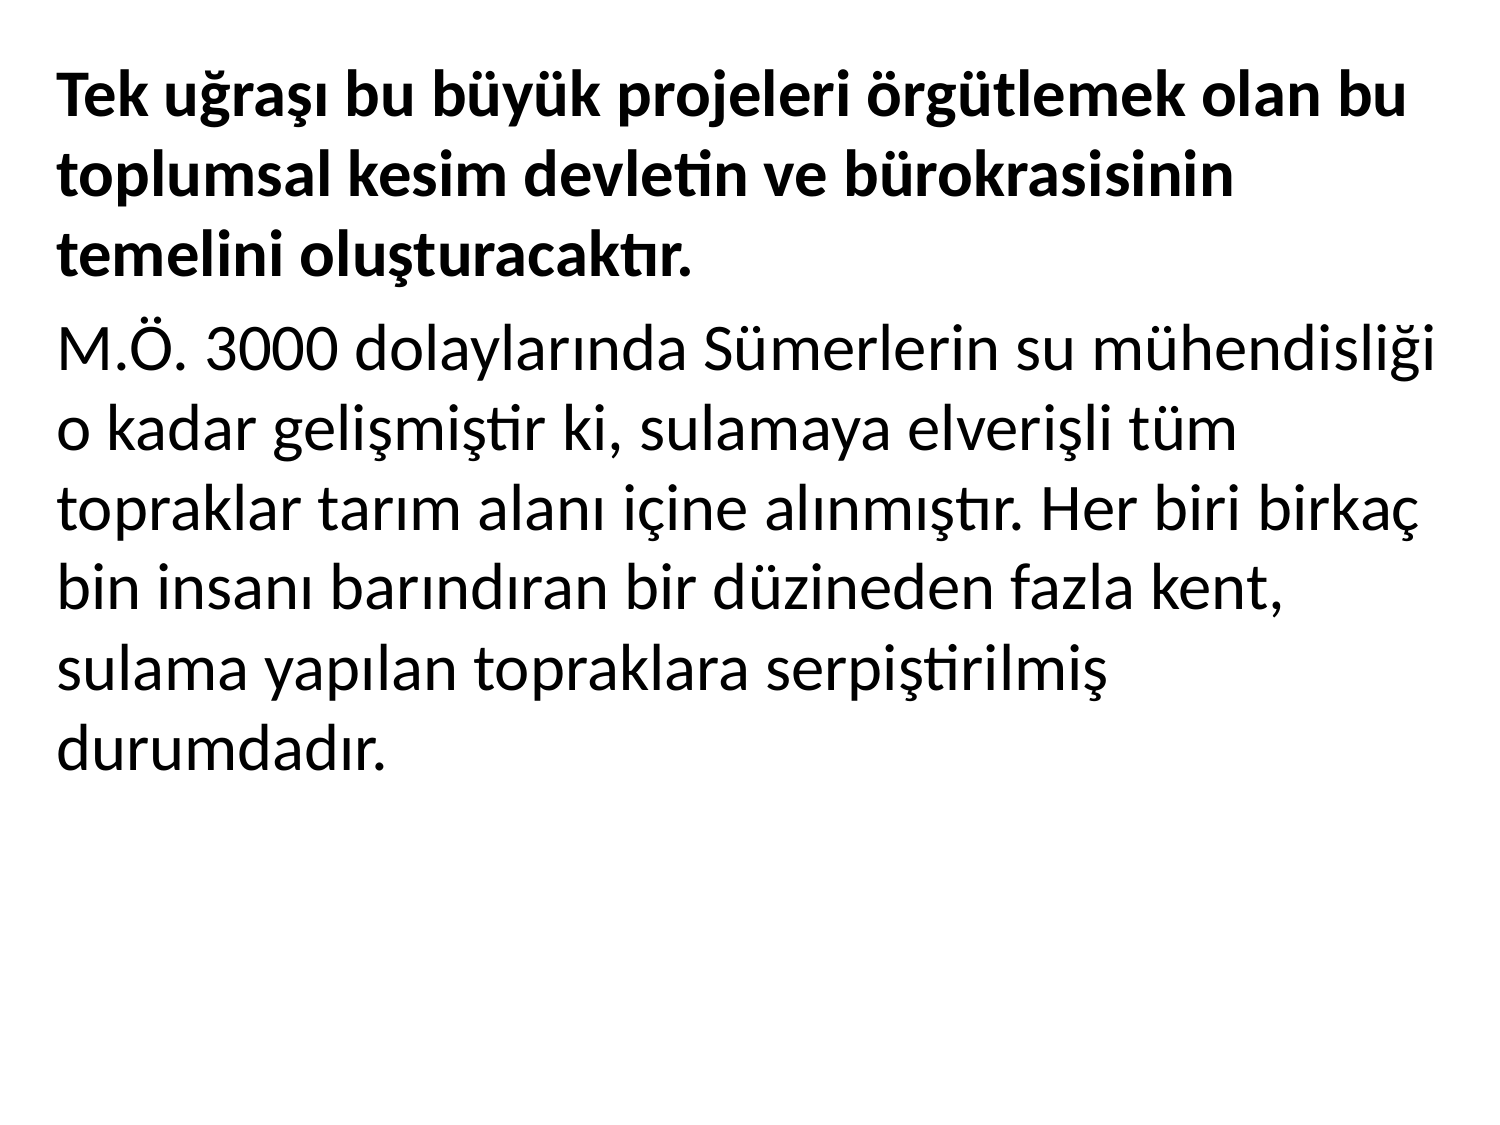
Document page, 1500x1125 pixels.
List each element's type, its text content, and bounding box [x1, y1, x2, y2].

list Tek uğraşı bu büyük projeleri örgütlemek olan bu toplumsal kesim devletin ve bürokrasisinin temelini oluşturacaktır. M.Ö. 3000 dolaylarında Sümerlerin su mühendisliği o kadar gelişmiştir ki, sulamaya elverişli tüm topraklar tarım alanı içine alınmıştır. Her biri birkaç bin insanı barındıran bir düzineden fazla kent, sulama yapılan topraklara serpiştirilmiş durumdadır. [41, 42, 1471, 1094]
